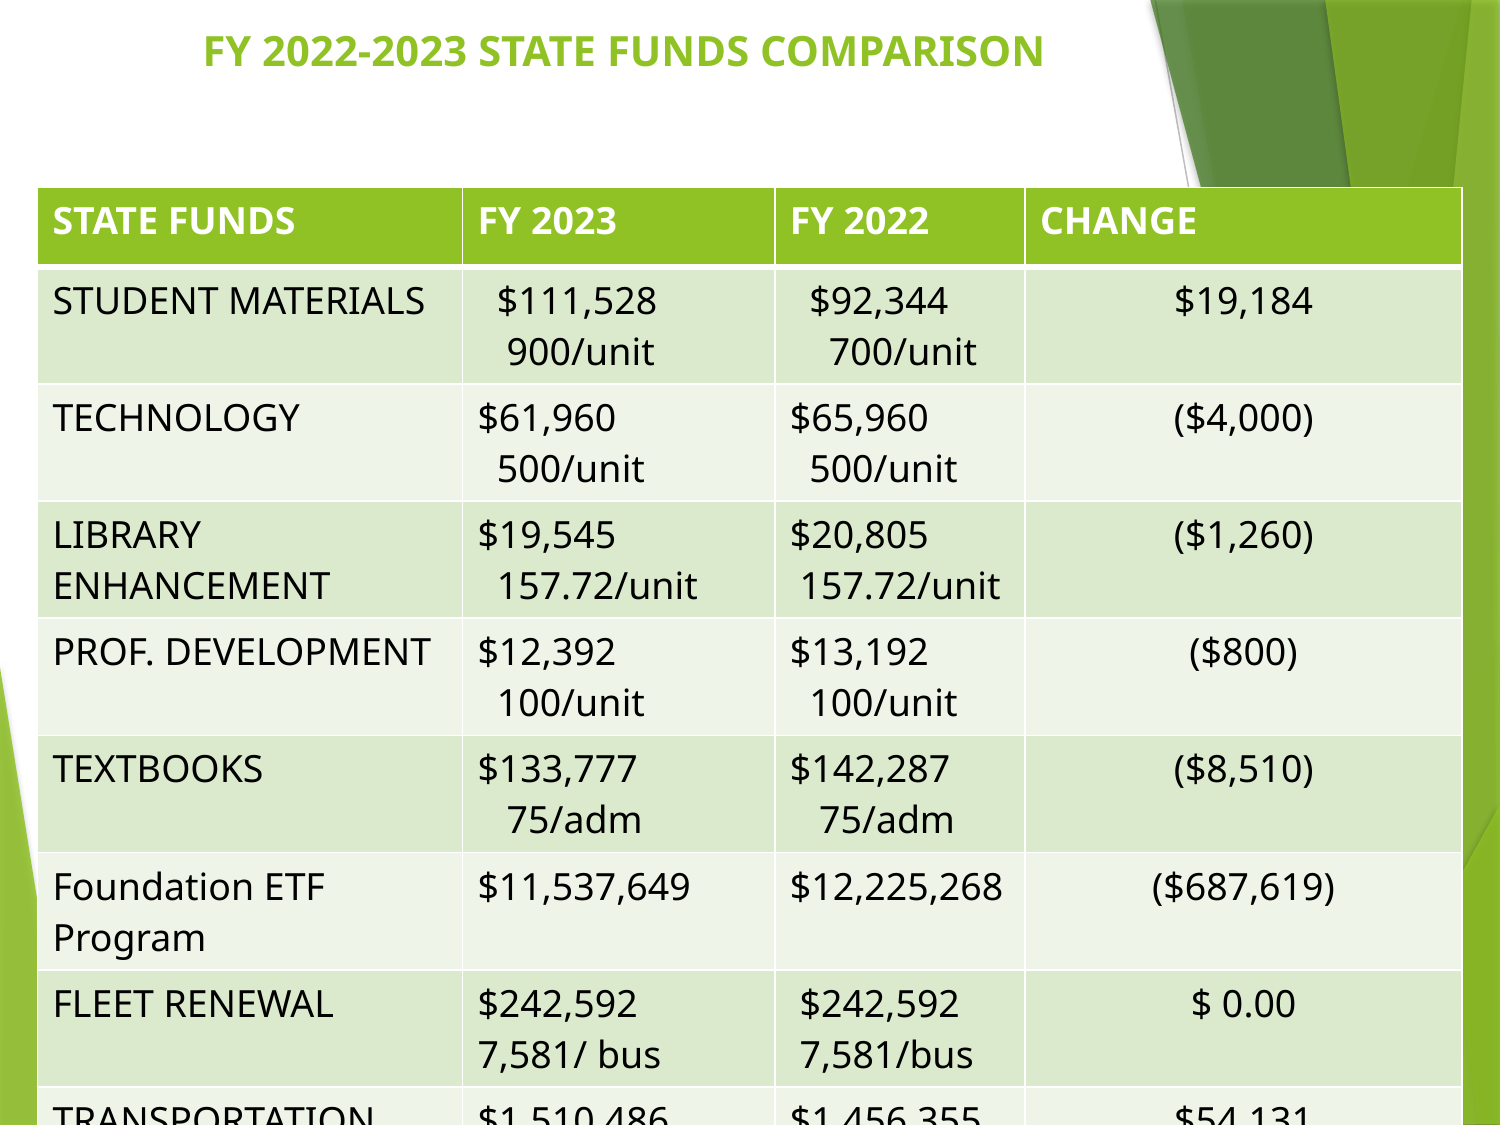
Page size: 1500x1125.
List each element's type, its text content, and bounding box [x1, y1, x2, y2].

table_cell $54,131 [1026, 1088, 1461, 1125]
table_cell $242,592 7,581/bus [776, 971, 1024, 1086]
table_header FY 2023 [463, 188, 774, 264]
table_cell $133,777 75/adm [463, 736, 774, 852]
table_cell $92,344 700/unit [776, 270, 1024, 383]
table_cell TECHNOLOGY [38, 385, 462, 500]
table_cell $1,456,355 [776, 1088, 1024, 1125]
table_cell ($1,260) [1026, 502, 1461, 617]
table_cell LIBRARY ENHANCEMENT [38, 502, 462, 617]
table_header FY 2022 [776, 188, 1024, 264]
table_cell ($4,000) [1026, 385, 1461, 500]
table_cell $20,805 157.72/unit [776, 502, 1024, 617]
table_cell PROF. DEVELOPMENT [38, 619, 462, 735]
table_cell Foundation ETF Program [38, 853, 462, 969]
table_cell TRANSPORTATION OPER. [38, 1088, 462, 1125]
table_cell ($800) [1026, 619, 1461, 735]
table_cell $19,184 [1026, 270, 1461, 383]
table_cell STUDENT MATERIALS [38, 270, 462, 383]
table_cell $1,510,486 [463, 1088, 774, 1125]
table_cell $ 0.00 [1026, 971, 1461, 1086]
table_cell $142,287 75/adm [776, 736, 1024, 852]
table_header STATE FUNDS [38, 188, 462, 264]
table_cell $13,192 100/unit [776, 619, 1024, 735]
table_cell $61,960 500/unit [463, 385, 774, 500]
table_cell FLEET RENEWAL [38, 971, 462, 1086]
table_cell $11,537,649 [463, 853, 774, 969]
table_cell ($687,619) [1026, 853, 1461, 969]
table_cell $65,960 500/unit [776, 385, 1024, 500]
table_cell $111,528 900/unit [463, 270, 774, 383]
table_cell $12,392 100/unit [463, 619, 774, 735]
table_cell ($8,510) [1026, 736, 1461, 852]
title FY 2022-2023 STATE FUNDS COMPARISON [187, 17, 1271, 187]
table_header CHANGE [1026, 188, 1461, 264]
table_cell $19,545 157.72/unit [463, 502, 774, 617]
table_cell $242,592 7,581/ bus [463, 971, 774, 1086]
table_cell TEXTBOOKS [38, 736, 462, 852]
table_cell $12,225,268 [776, 853, 1024, 969]
